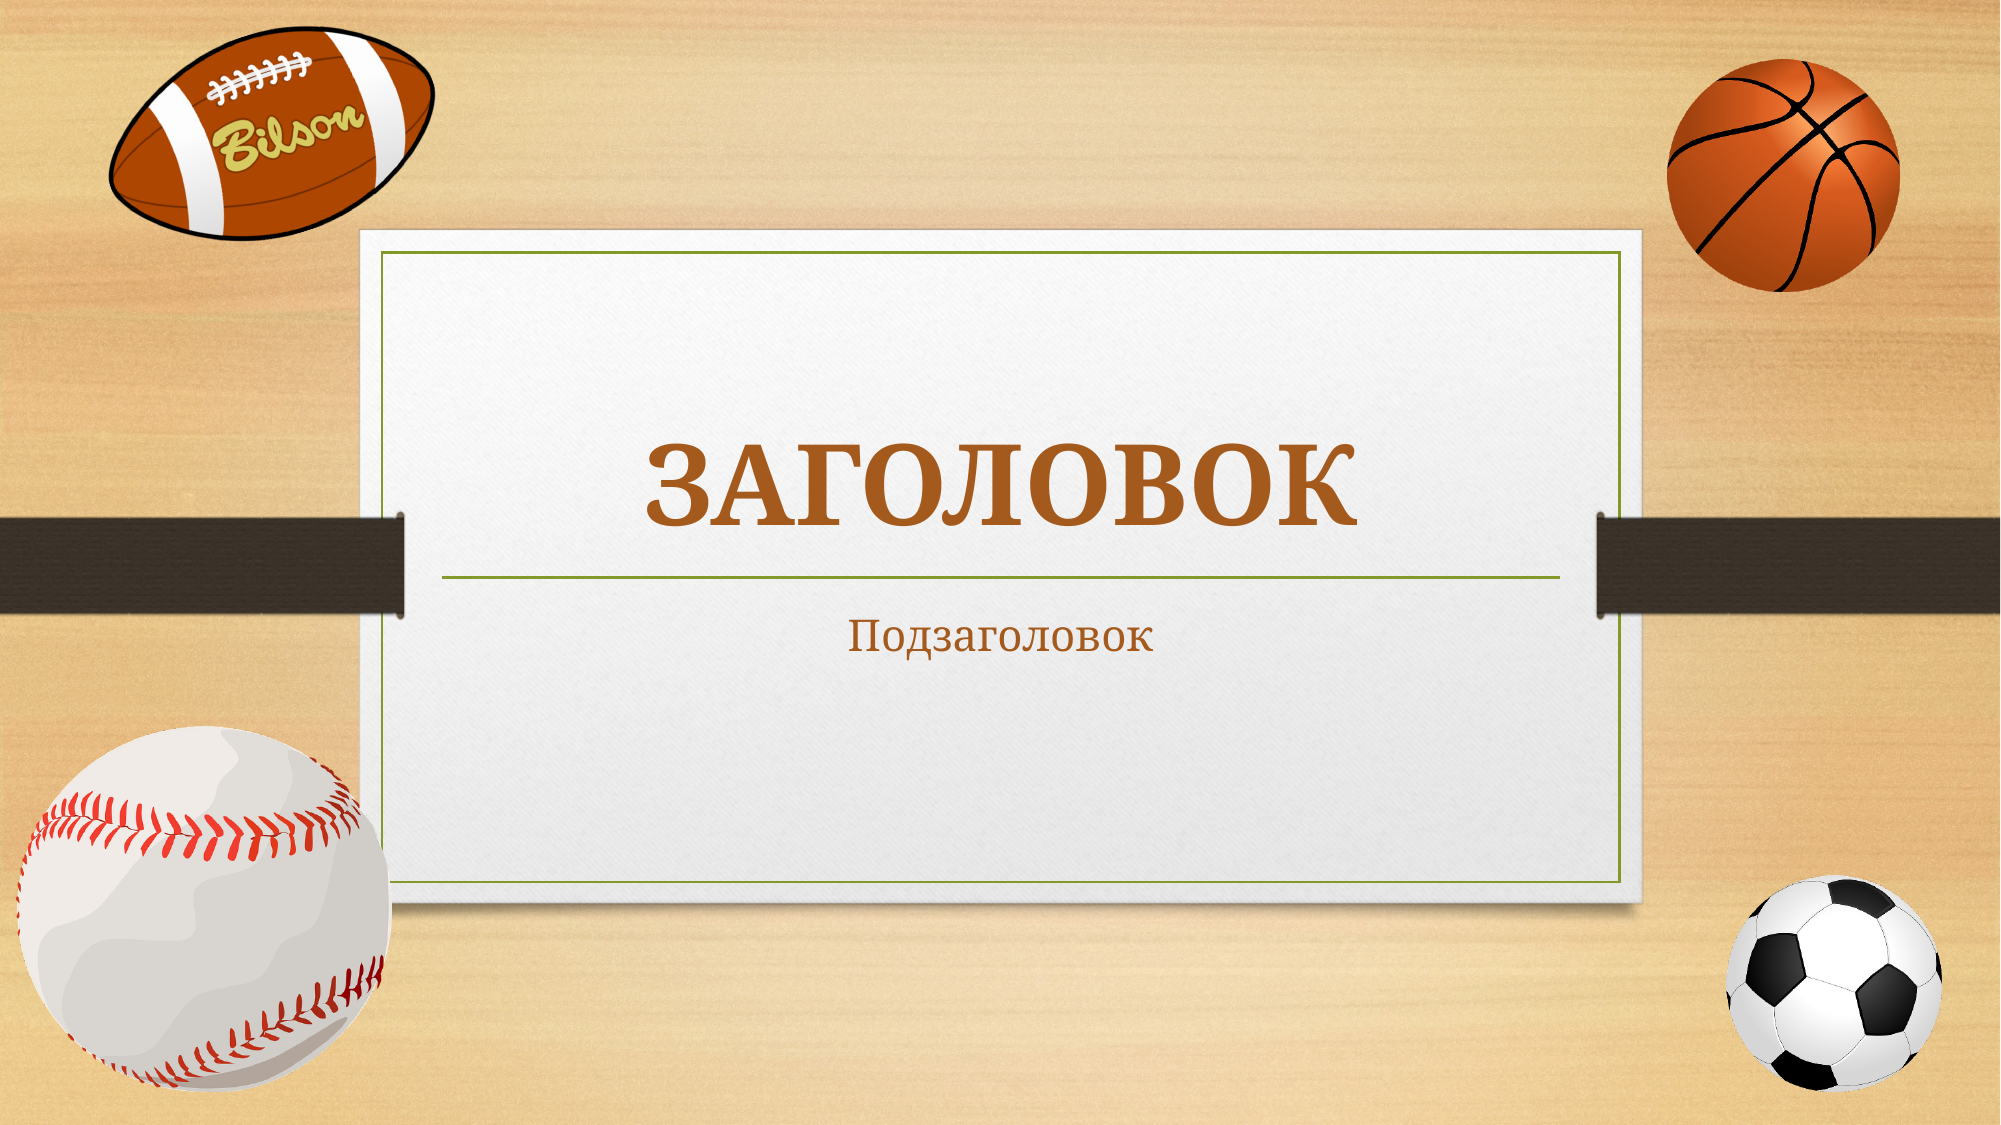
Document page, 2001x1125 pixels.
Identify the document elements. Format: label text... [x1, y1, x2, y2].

title ЗАГОЛОВОК [441, 306, 1560, 556]
subtitle Подзаголовок [441, 600, 1560, 817]
picture [0, 0, 2001, 1125]
